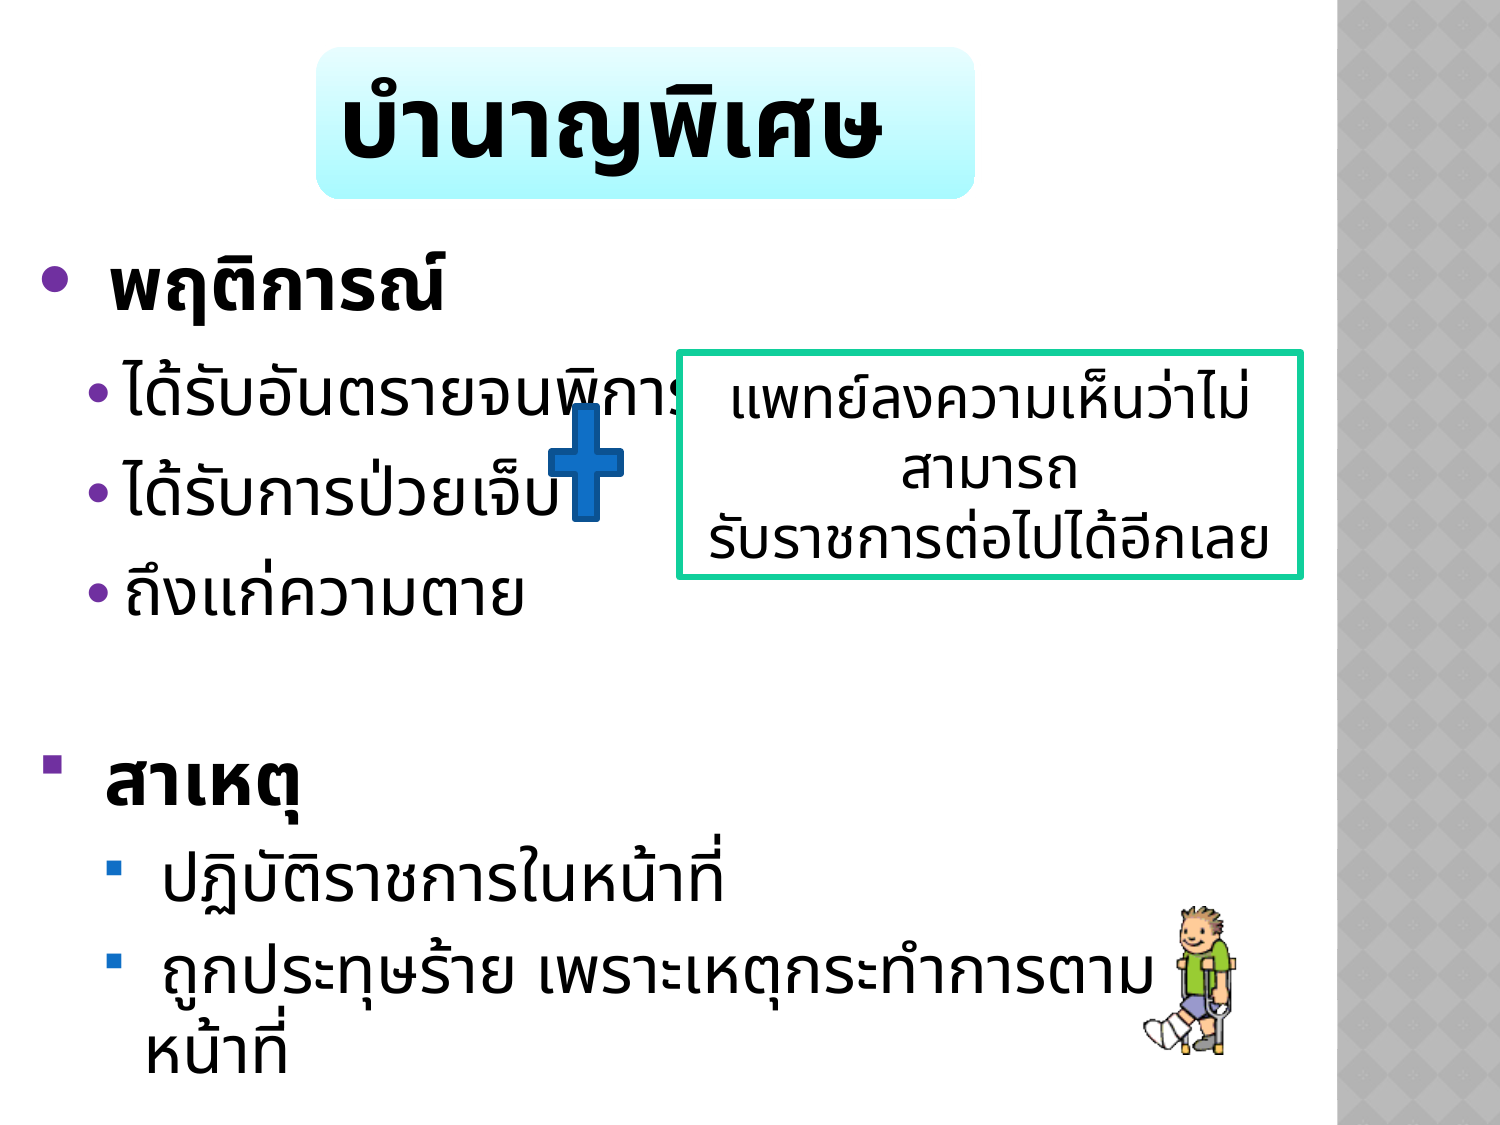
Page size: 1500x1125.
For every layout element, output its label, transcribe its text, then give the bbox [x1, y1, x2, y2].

text_box แพทย์ลงความเห็นว่าไม่สามารถ รับราชการต่อไปได้อีกเลย [676, 349, 1304, 580]
list พฤติการณ์ ได้รับอันตรายจนพิการ ได้รับการป่วยเจ็บ ถึงแก่ความตาย [23, 198, 1302, 716]
text_box สาเหตุ ปฏิบัติราชการในหน้าที่ ถูกประทุษร้าย เพราะเหตุกระทำการตามหน้าที่ [23, 714, 1266, 1067]
picture [1137, 905, 1243, 1056]
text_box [315, 46, 976, 200]
text_box [548, 403, 624, 522]
